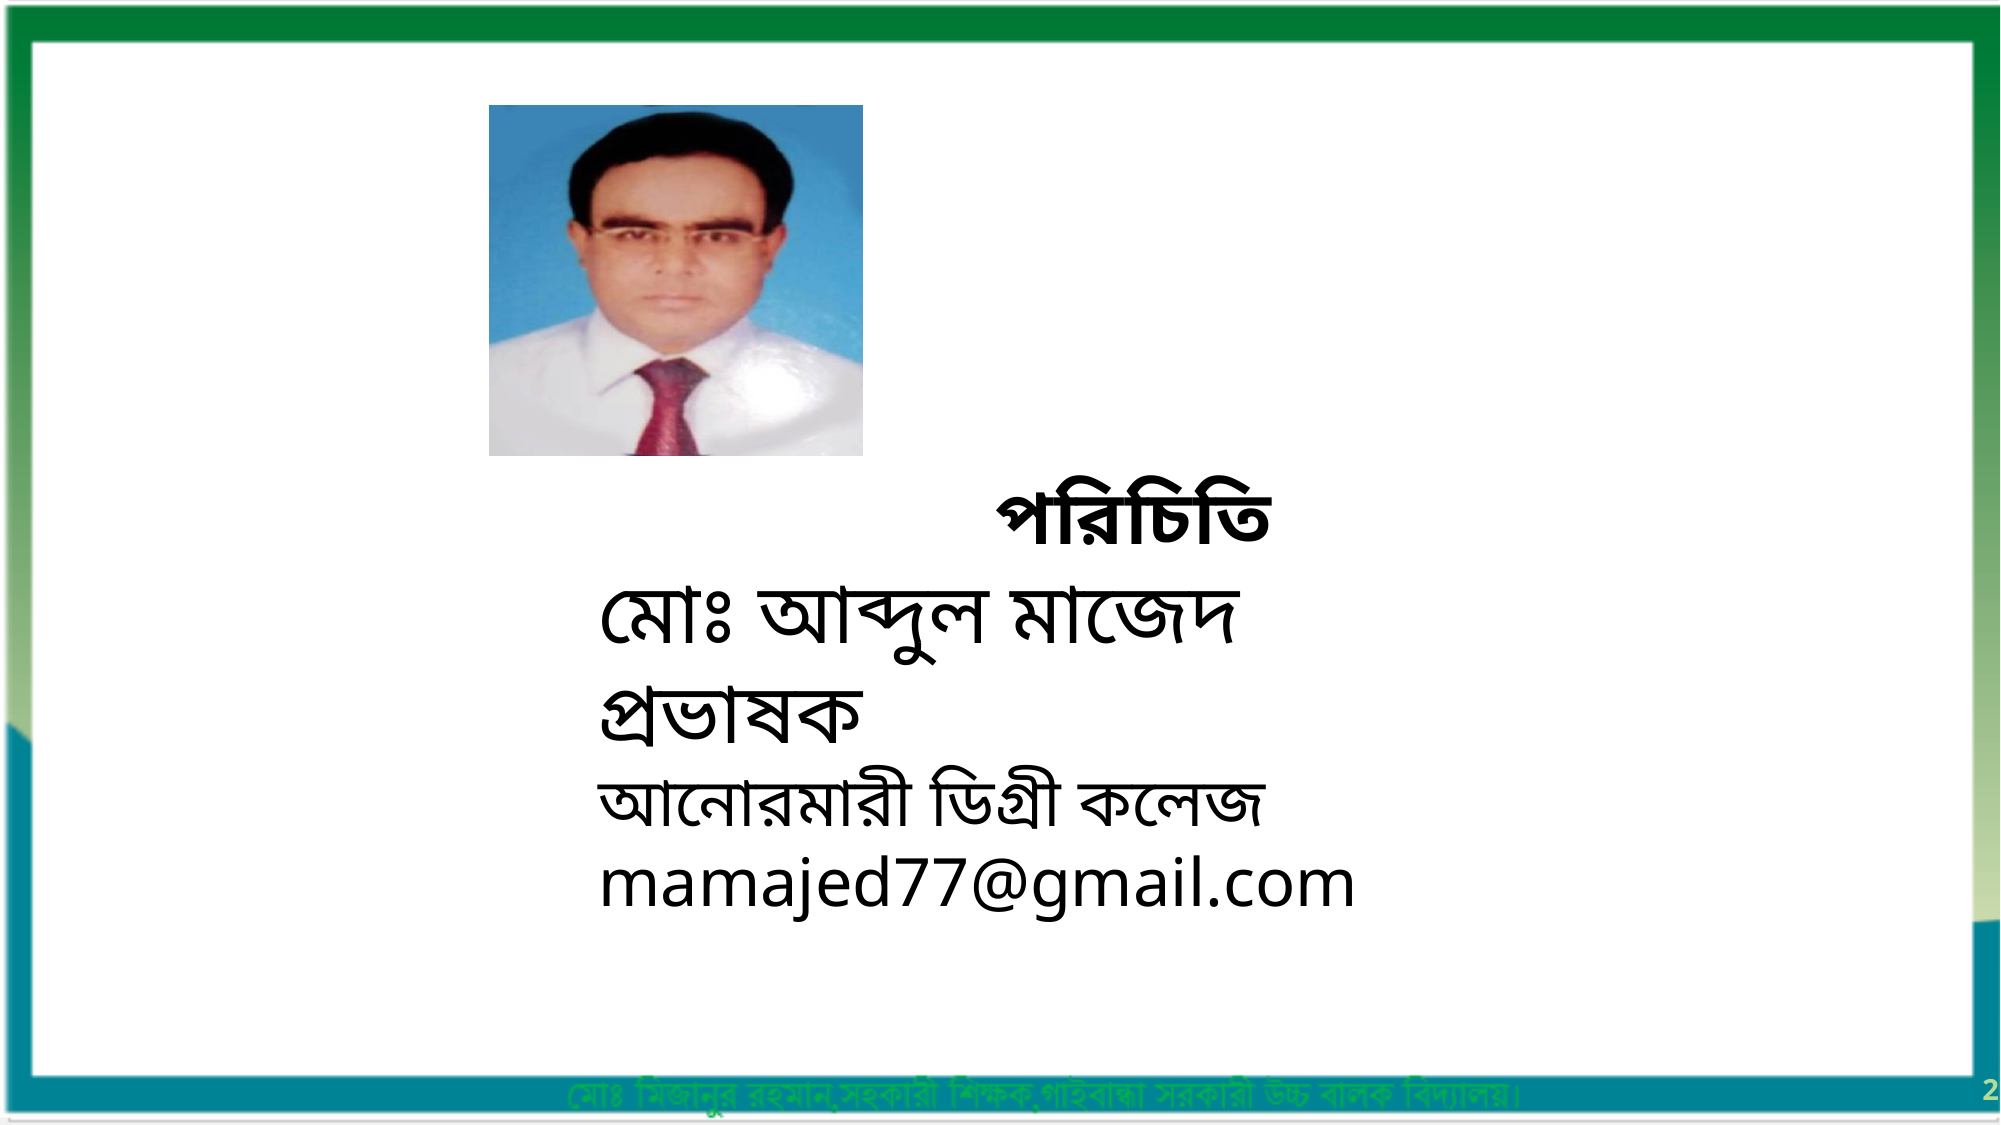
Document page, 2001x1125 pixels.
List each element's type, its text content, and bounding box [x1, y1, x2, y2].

picture [0, 0, 2001, 1125]
text_box পরিচিতি মোঃ আব্দুল মাজেদ প্রভাষক আনোরমারী ডিগ্রী কলেজ mamajed77@gmail.com [583, 462, 1684, 928]
slide_number 2 [1925, 1061, 2000, 1122]
